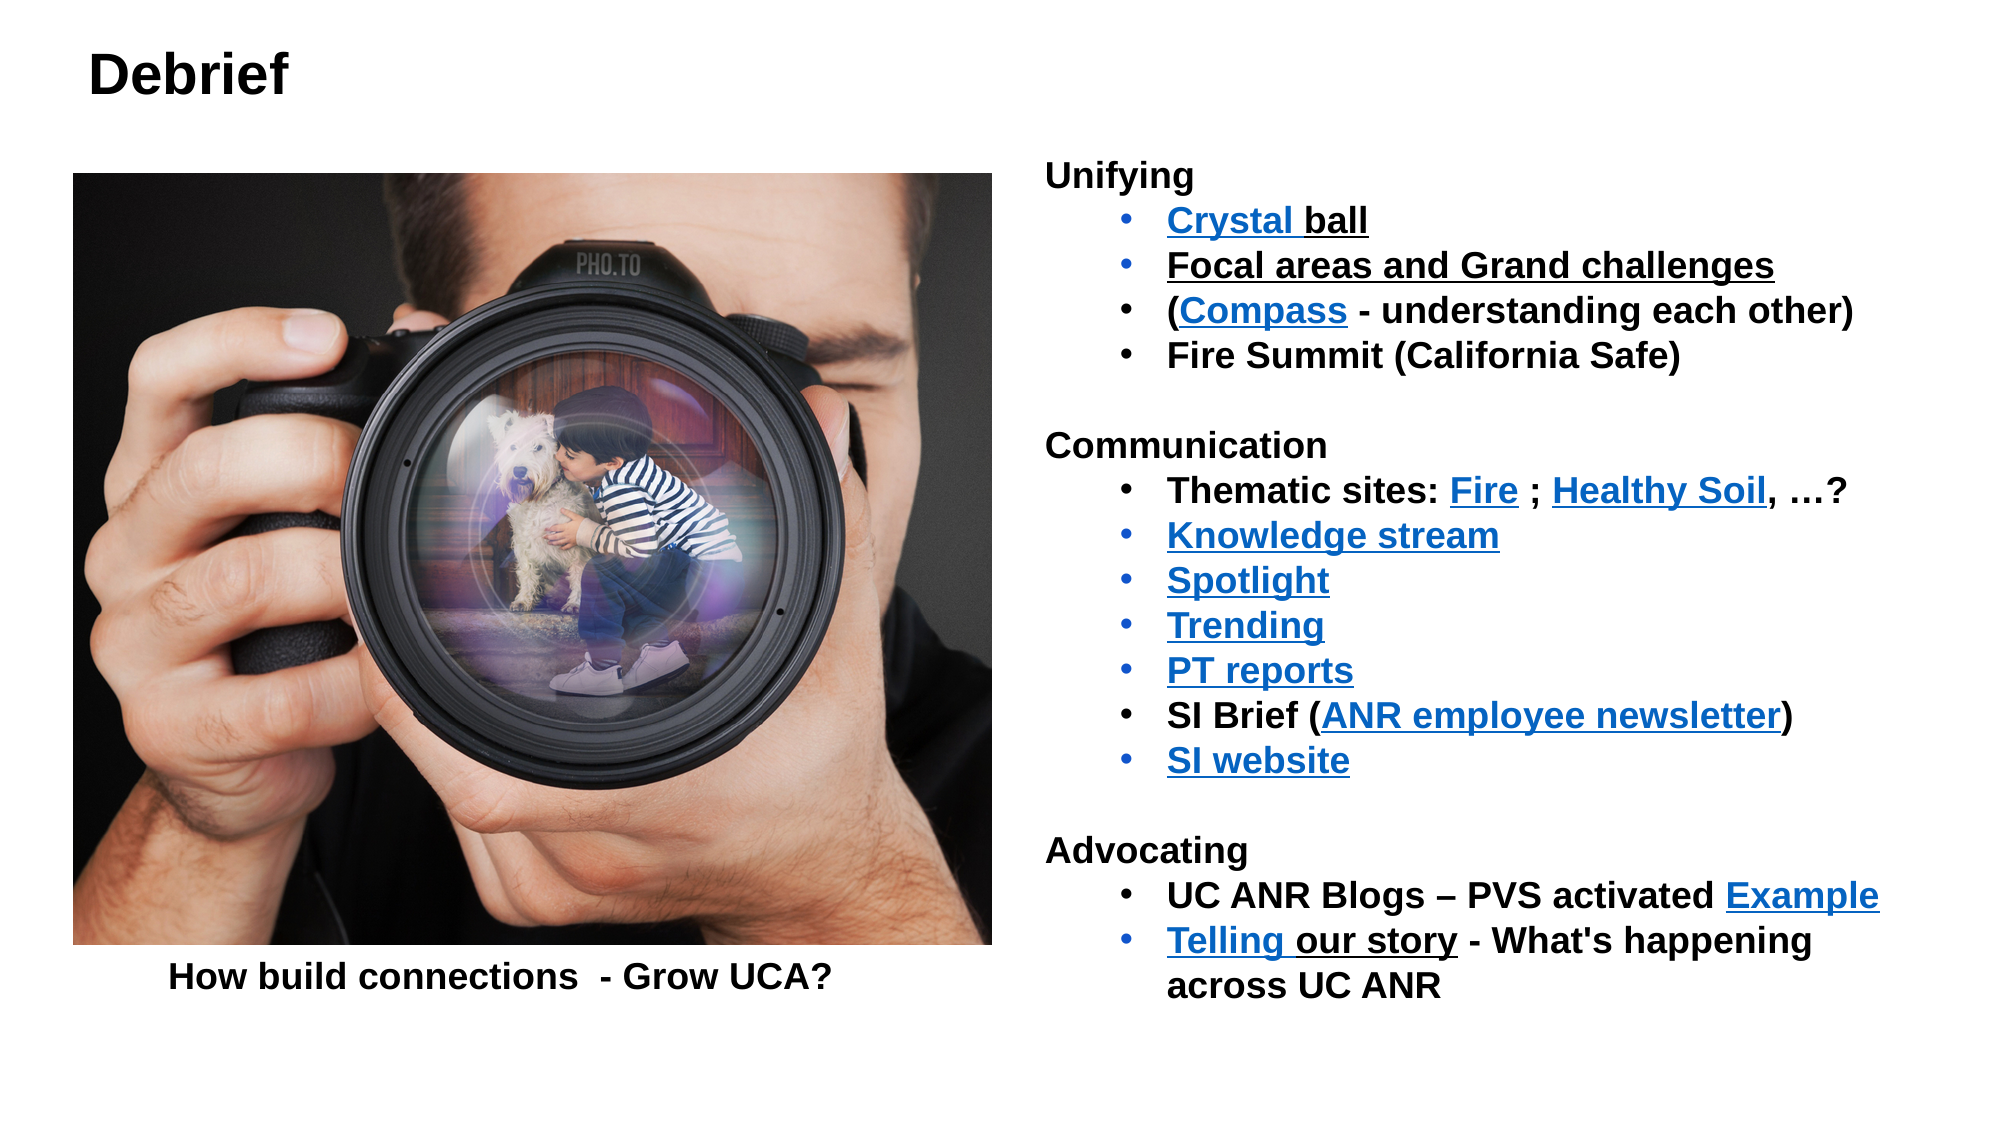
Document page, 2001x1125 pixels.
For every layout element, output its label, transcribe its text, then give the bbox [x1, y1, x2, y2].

text_box Unifying Crystal ball Focal areas and Grand challenges (Compass - understanding each other) Fire Summit (California Safe) Communication Thematic sites: Fire ; Healthy Soil, …? Knowledge stream Spotlight Trending PT reports SI Brief (ANR employee newsletter) SI website Advocating UC ANR Blogs – PVS activated Example Telling our story - What's happening across UC ANR [1030, 144, 1951, 1014]
picture [73, 173, 992, 946]
text_box Debrief [73, 36, 1951, 144]
text_box How build connections - Grow UCA? [153, 946, 860, 1005]
